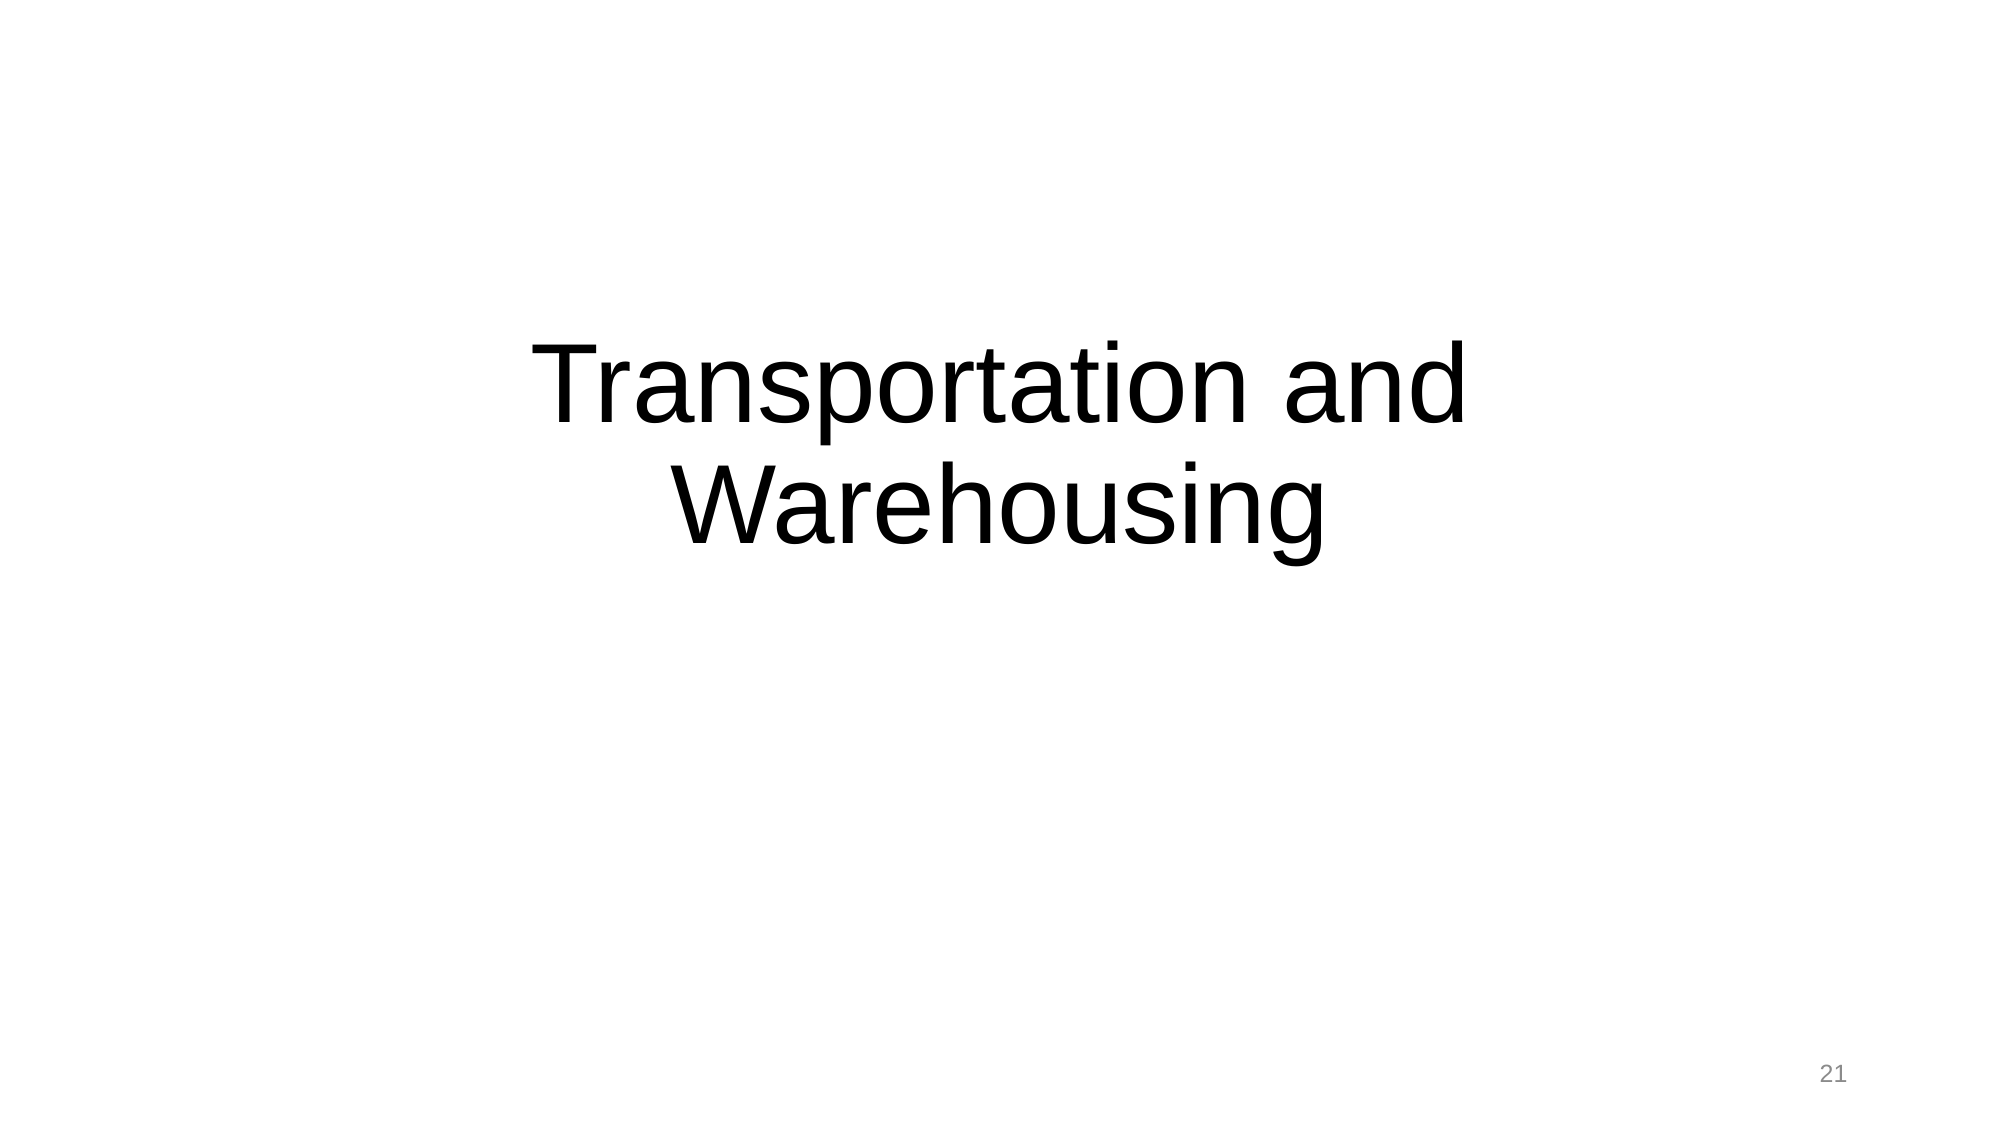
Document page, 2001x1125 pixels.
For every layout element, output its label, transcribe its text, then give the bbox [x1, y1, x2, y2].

title Transportation and Warehousing [249, 184, 1750, 576]
slide_number 21 [1412, 1042, 1863, 1103]
